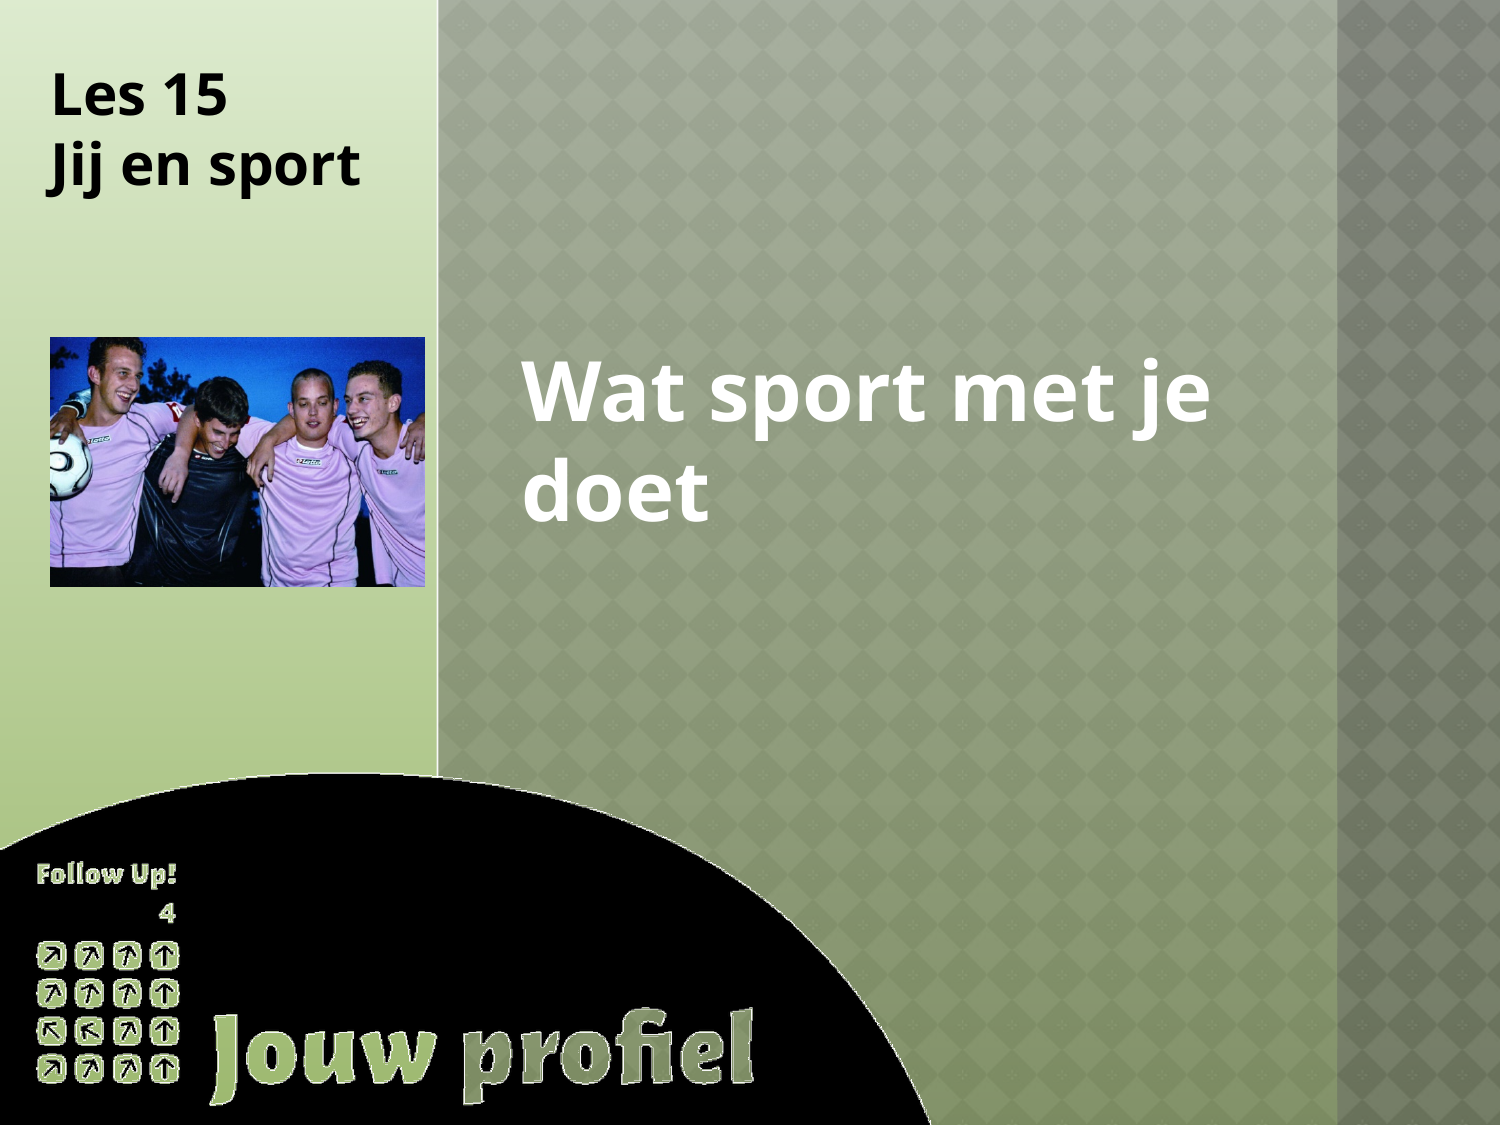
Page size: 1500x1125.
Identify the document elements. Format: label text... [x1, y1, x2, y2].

picture [0, 760, 952, 1125]
subtitle Wat sport met je doet [513, 337, 1424, 613]
text_box Les 15 Jij en sport [35, 49, 377, 205]
picture [49, 337, 426, 588]
